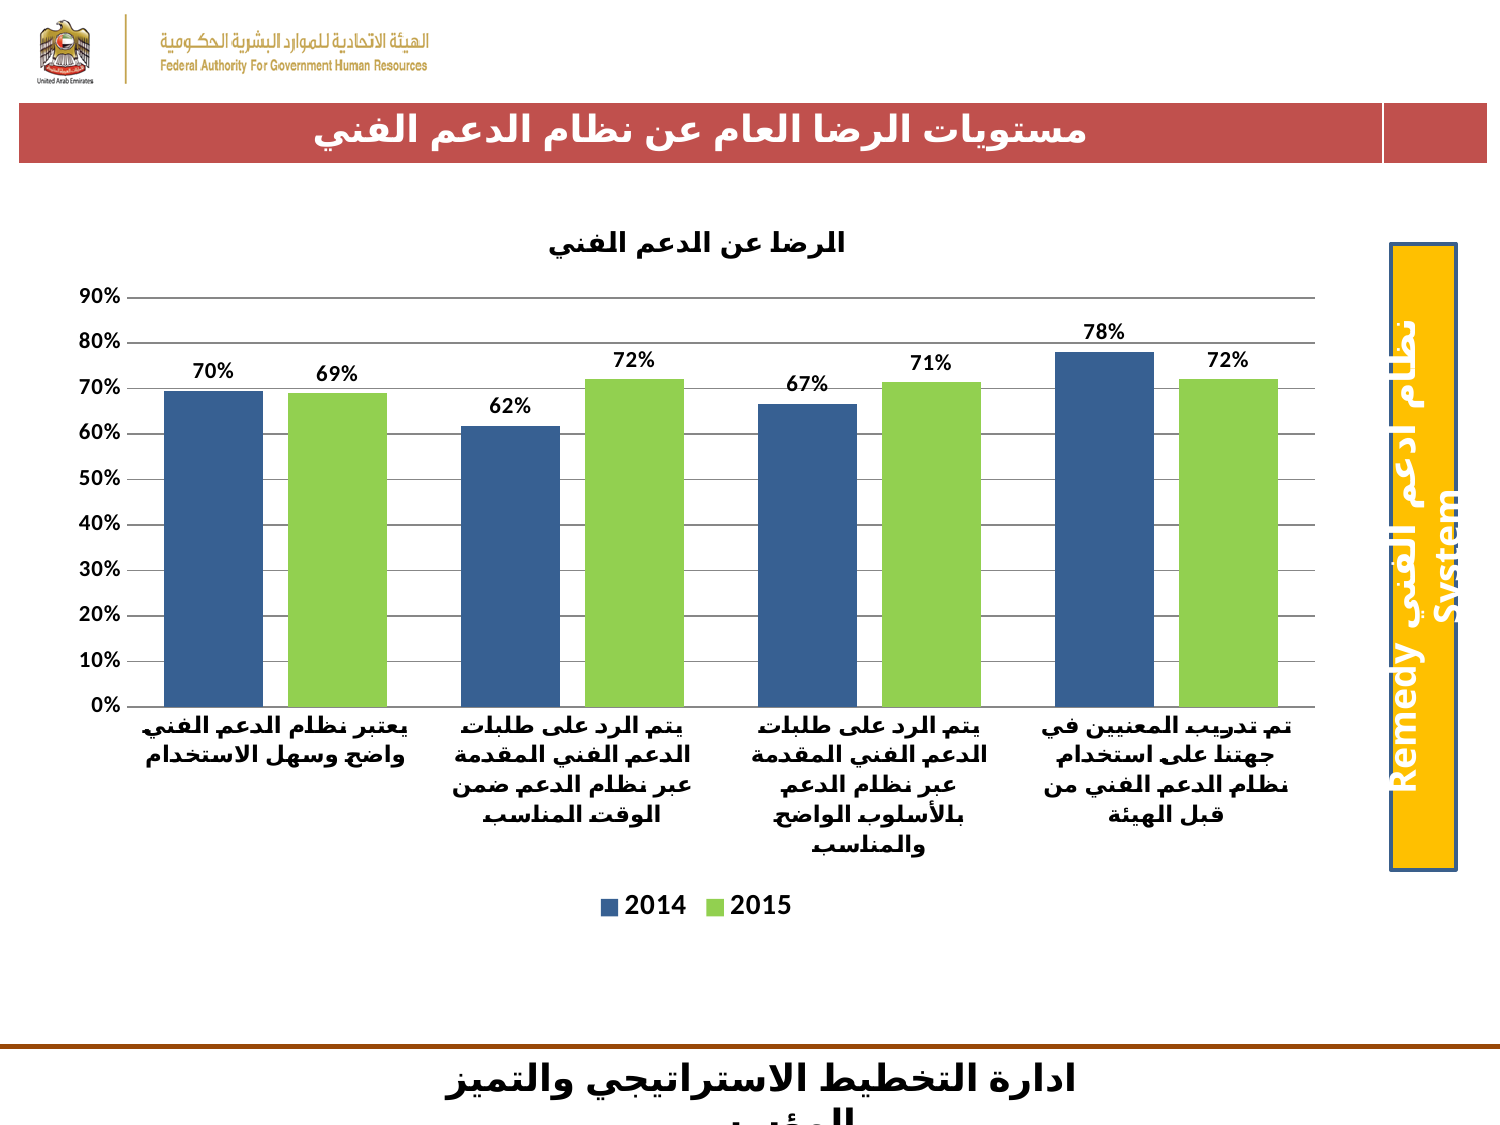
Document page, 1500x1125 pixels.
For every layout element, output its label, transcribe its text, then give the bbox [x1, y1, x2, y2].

table_header مستويات الرضا العام عن نظام الدعم الفني [19, 103, 1382, 163]
table_header [1384, 103, 1487, 163]
text_box نظام ادعم الفني Remedy System [1389, 242, 1458, 872]
picture [0, 0, 466, 99]
chart [52, 196, 1341, 929]
